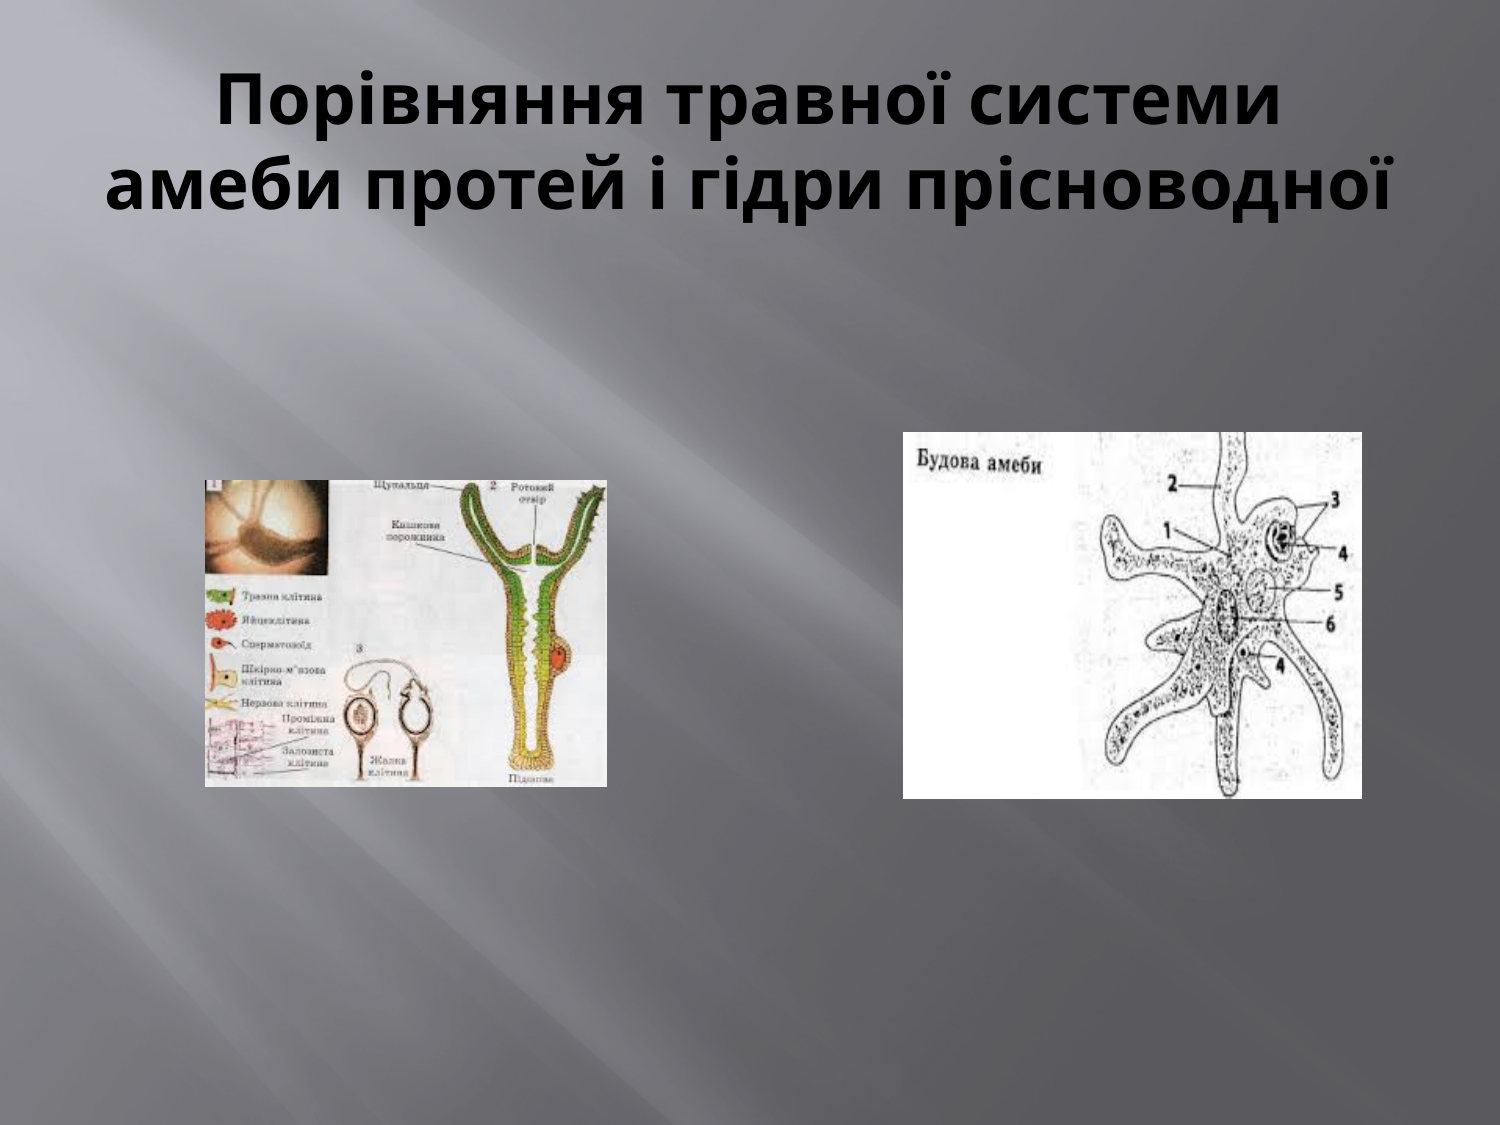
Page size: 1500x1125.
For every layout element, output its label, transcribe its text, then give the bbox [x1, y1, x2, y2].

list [205, 480, 608, 787]
title Порівняння травної системи амеби протей і гідри прісноводної [75, 45, 1425, 233]
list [903, 432, 1362, 799]
